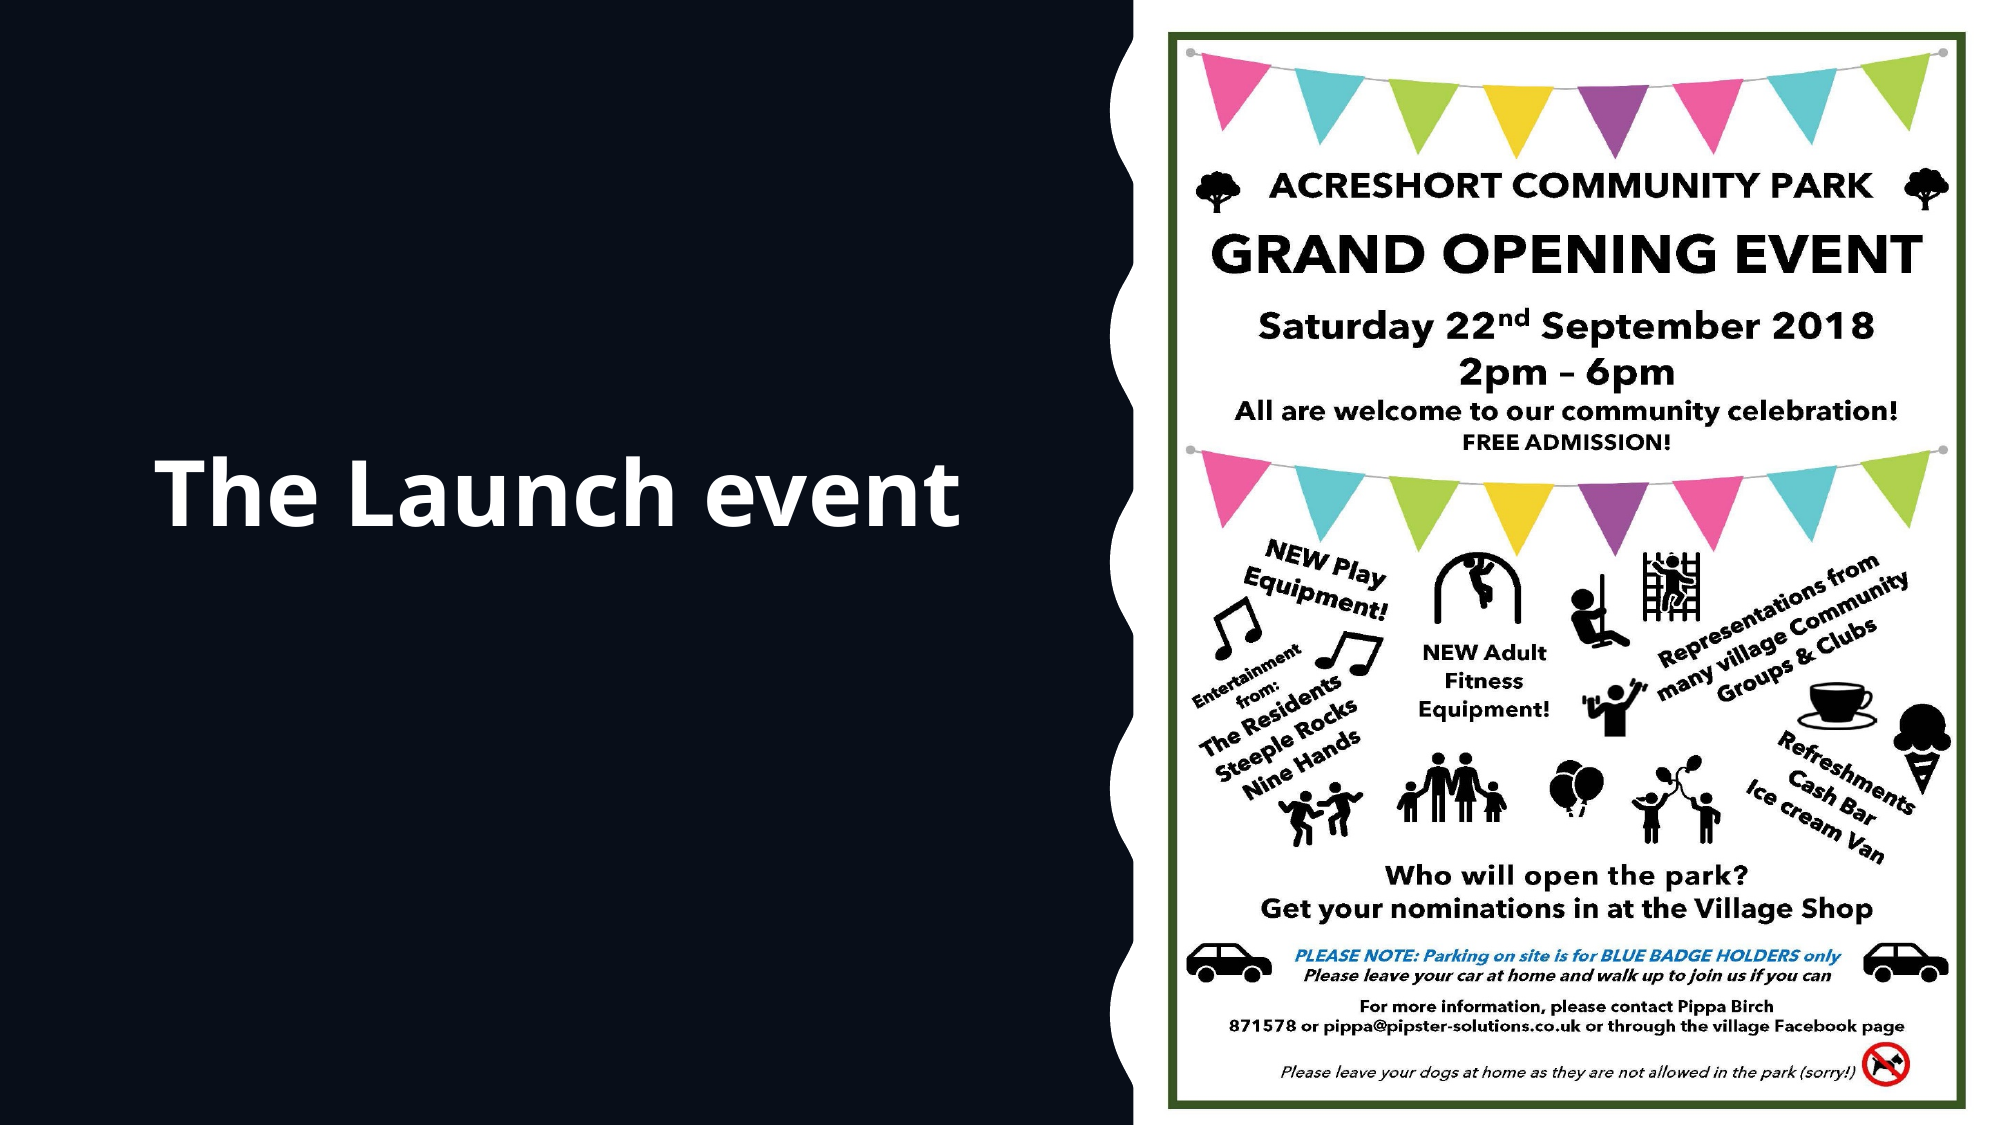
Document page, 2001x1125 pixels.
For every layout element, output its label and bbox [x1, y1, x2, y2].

list [1133, 0, 2000, 1125]
text_box [0, 0, 1133, 1125]
